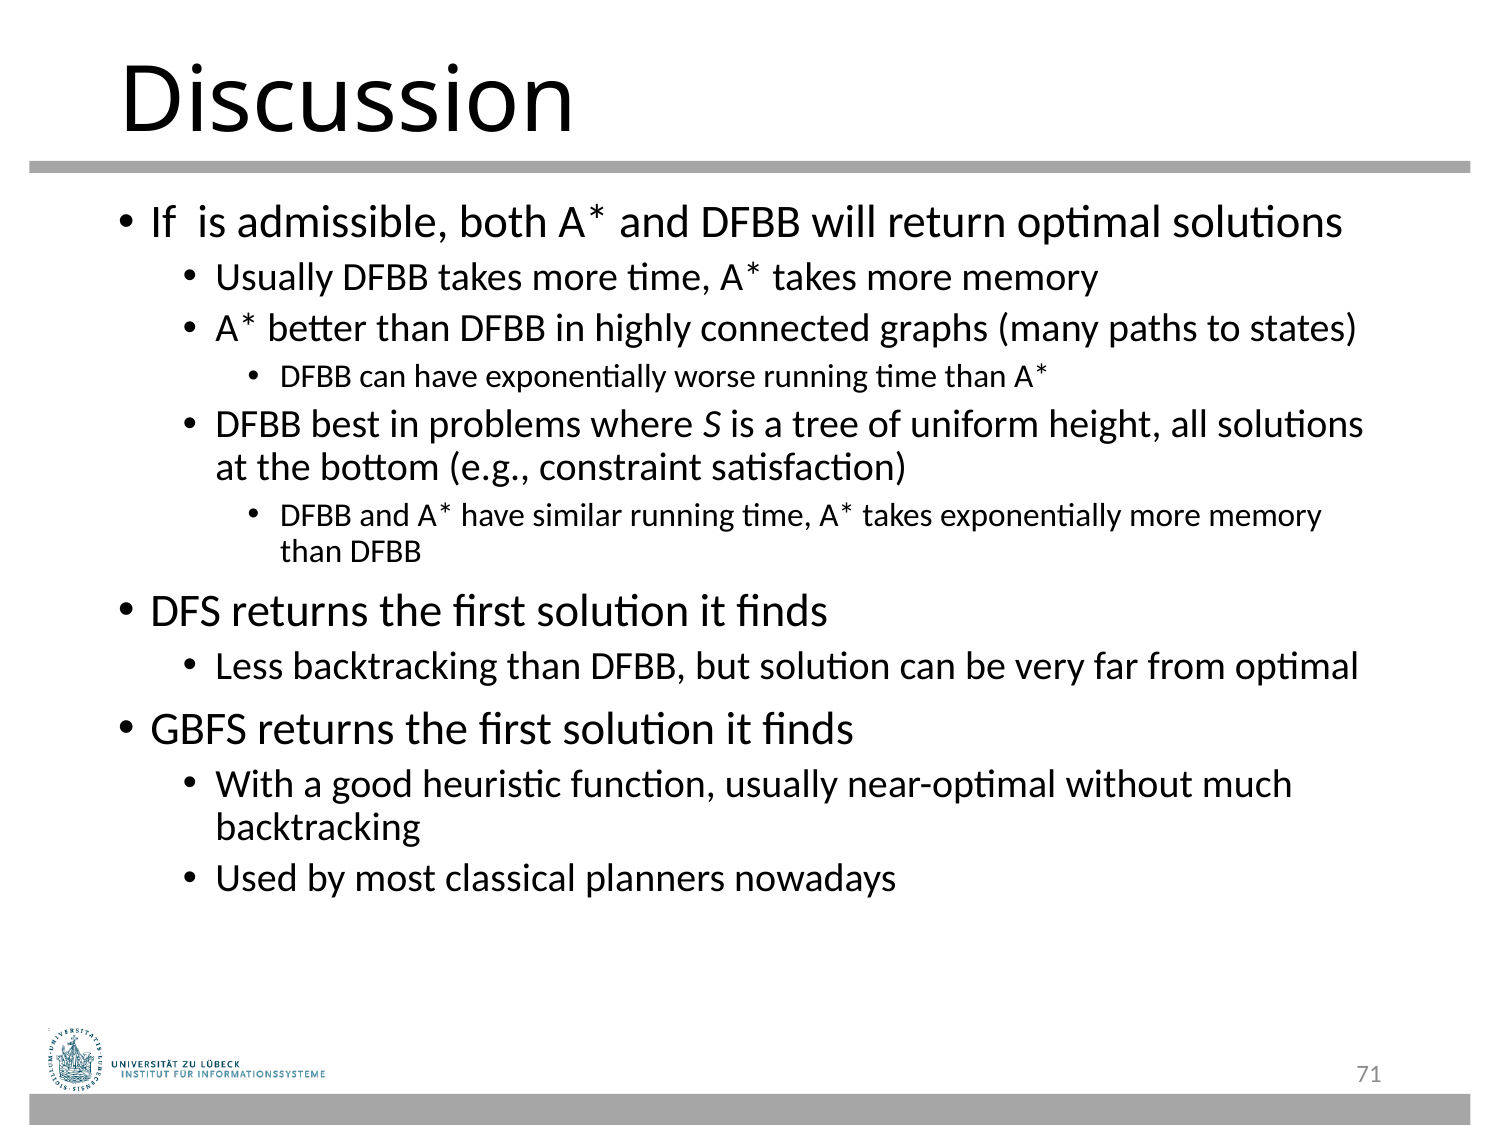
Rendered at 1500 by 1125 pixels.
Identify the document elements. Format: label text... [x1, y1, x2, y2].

title Discussion [103, 42, 1397, 161]
slide_number 71 [1059, 1042, 1397, 1103]
